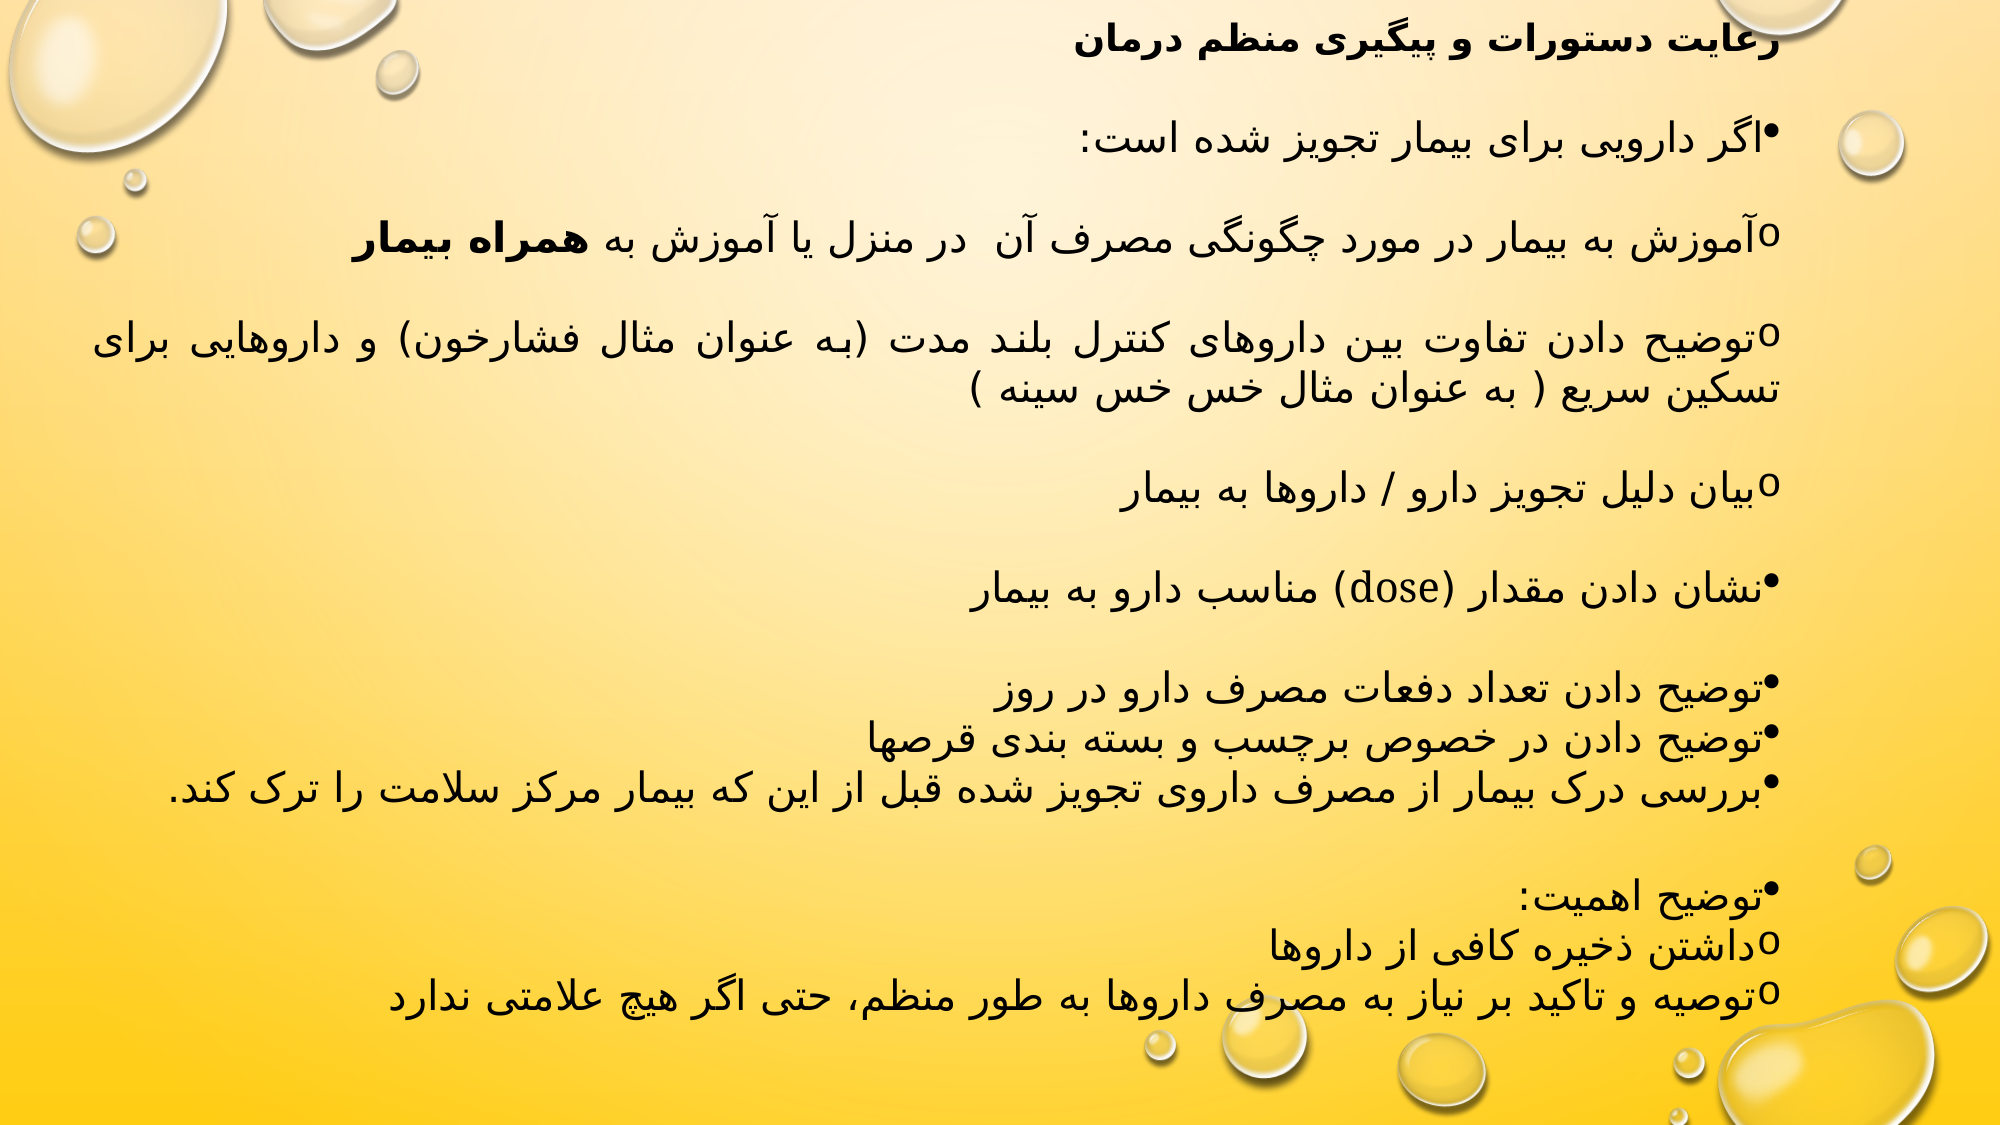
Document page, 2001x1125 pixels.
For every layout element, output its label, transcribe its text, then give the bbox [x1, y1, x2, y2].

text_box رعايت دستورات و پیگیری منظم درمان اگر دارویی برای بیمار تجویز شده است: آموزش به بیمار در مورد چگونگی مصرف آن در منزل یا آموزش به همراه بیمار توضیح دادن تفاوت بین داروهای کنترل بلند مدت (به عنوان مثال فشارخون) و داروهایی برای تسکین سریع ( به عنوان مثال خس خس سینه ) بیان دلیل تجویز دارو / داروها به بیمار نشان دادن مقدار (dose) مناسب دارو به بیمار توضیح دادن تعداد دفعات مصرف دارو در روز توضيح دادن در خصوص برچسب و بسته بندی قرصها بررسی درک بیمار از مصرف داروی تجویز شده قبل از این که بیمار مرکز سلامت را ترک کند. توضیح اهمیت: داشتن ذخیره کافی از داروها توصيه و تاكيد بر نیاز به مصرف داروها به طور منظم، حتی اگر هیچ علامتی ندارد [73, 0, 1797, 1072]
picture [0, 0, 2000, 1125]
